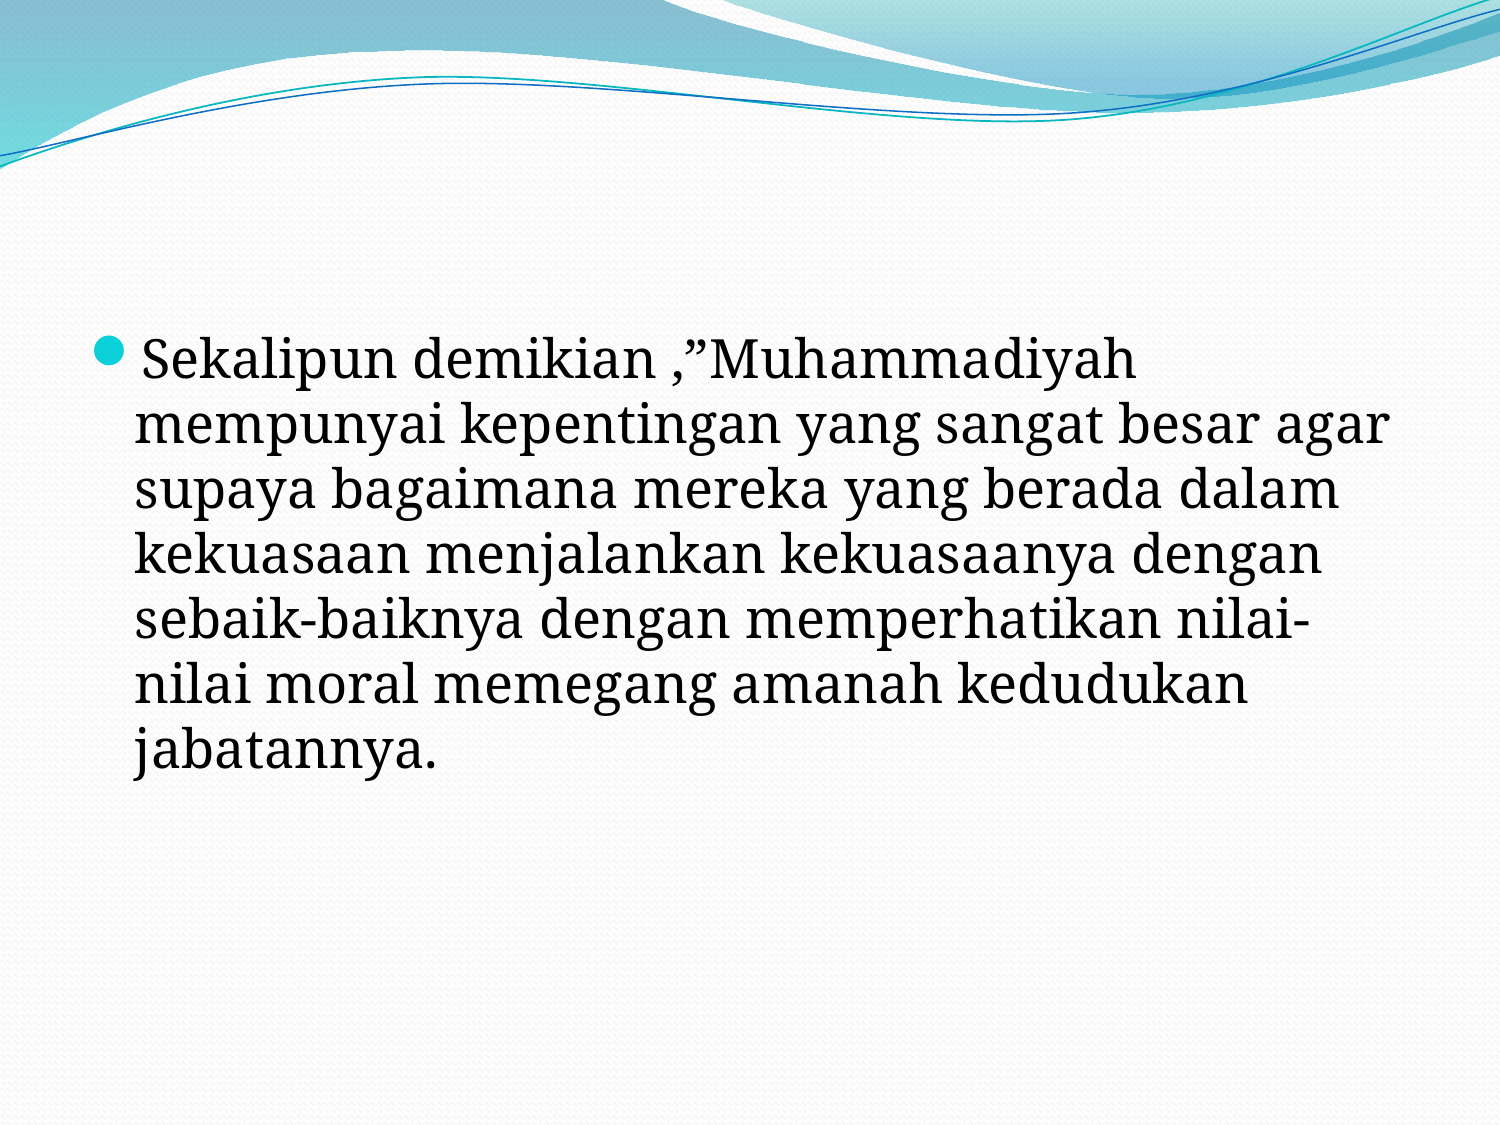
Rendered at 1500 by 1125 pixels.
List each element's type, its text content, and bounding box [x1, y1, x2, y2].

list Sekalipun demikian ,”Muhammadiyah mempunyai kepentingan yang sangat besar agar supaya bagaimana mereka yang berada dalam kekuasaan menjalankan kekuasaanya dengan sebaik-baiknya dengan memperhatikan nilai-nilai moral memegang amanah kedudukan jabatannya. [75, 317, 1425, 1038]
